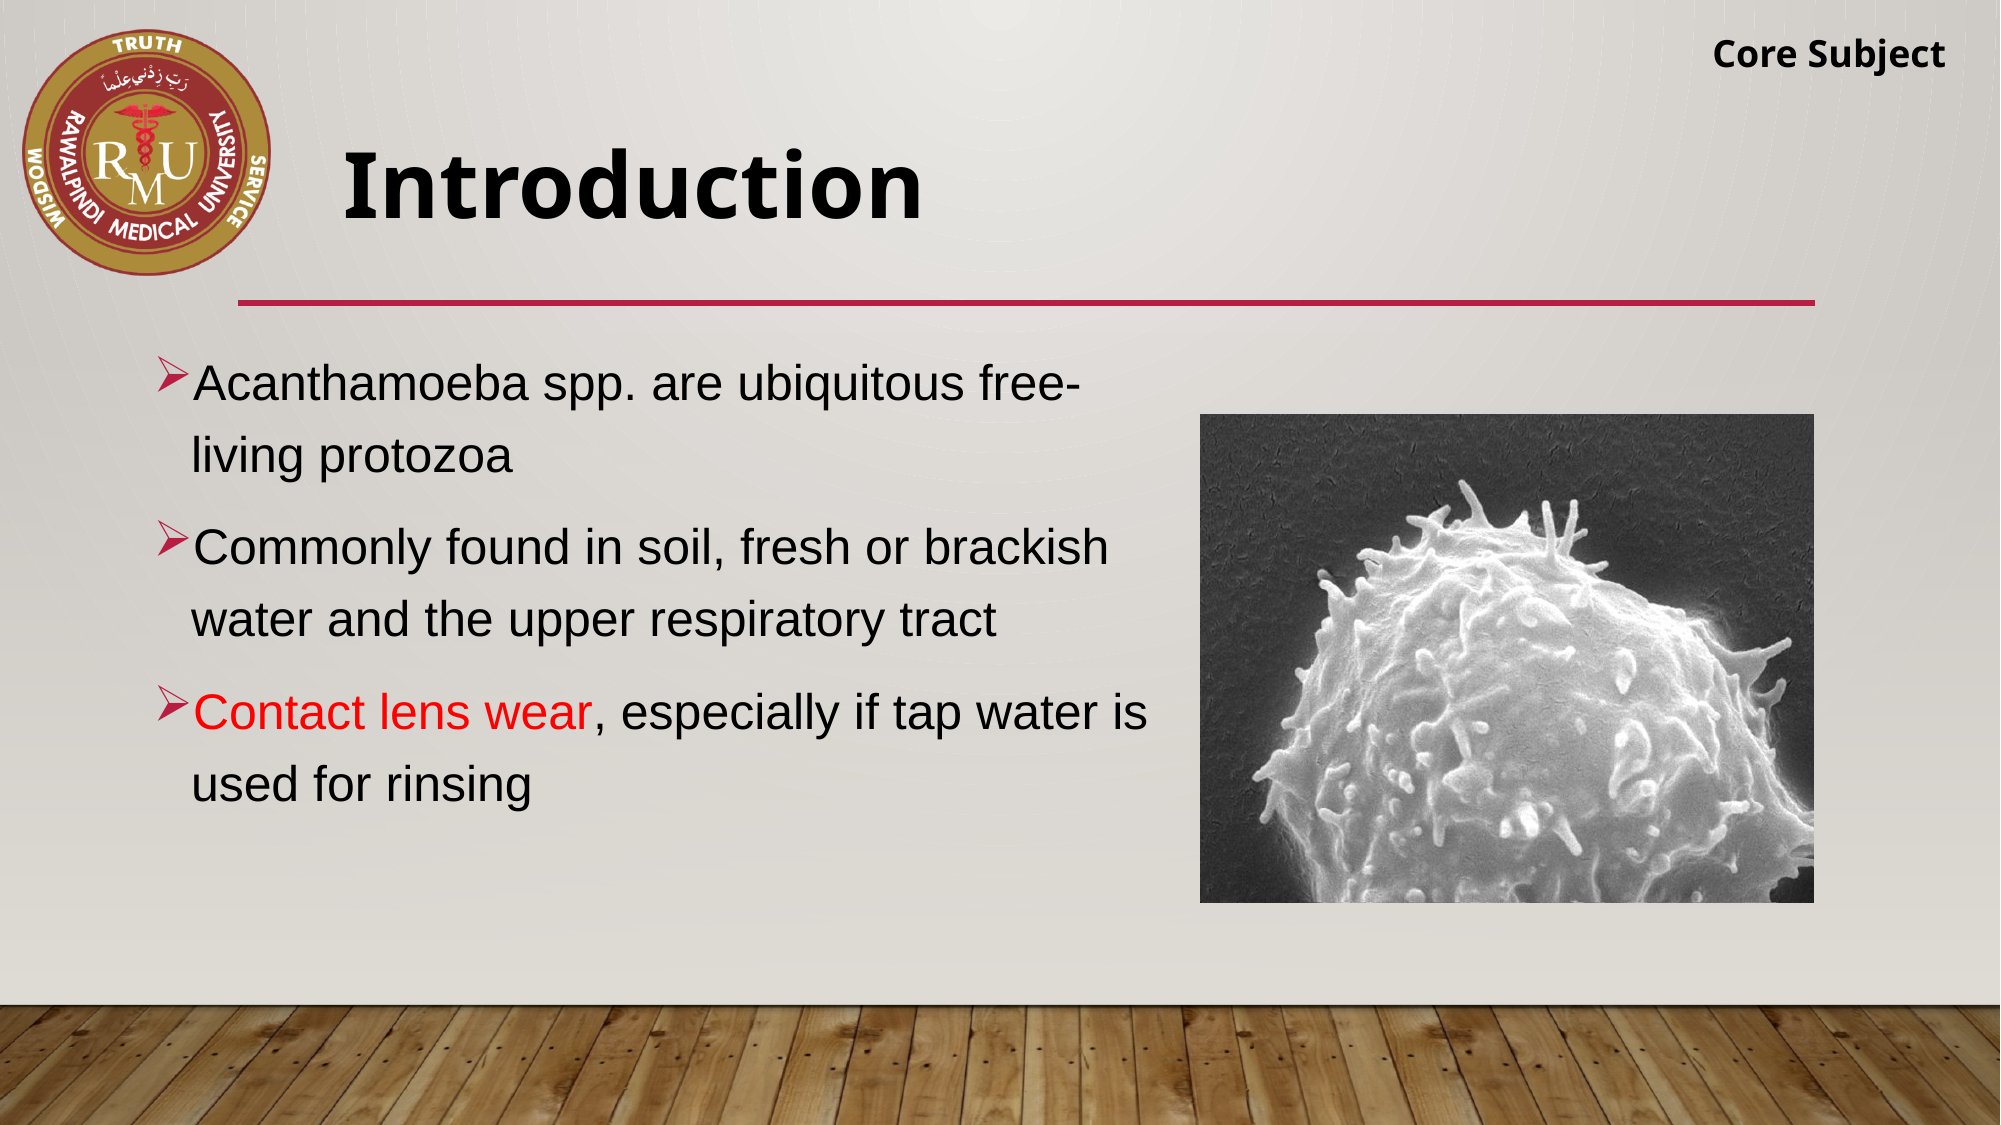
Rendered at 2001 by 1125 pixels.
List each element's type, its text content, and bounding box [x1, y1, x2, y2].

picture [1199, 414, 1814, 903]
title Introduction [328, 131, 1814, 305]
list Acanthamoeba spp. are ubiquitous free-living protozoa Commonly found in soil, fresh or brackish water and the upper respiratory tract Contact lens wear, especially if tap water is used for rinsing [138, 330, 1184, 960]
text_box Core Subject [1697, 22, 1978, 83]
picture [22, 28, 271, 276]
picture [0, 1005, 2000, 1125]
